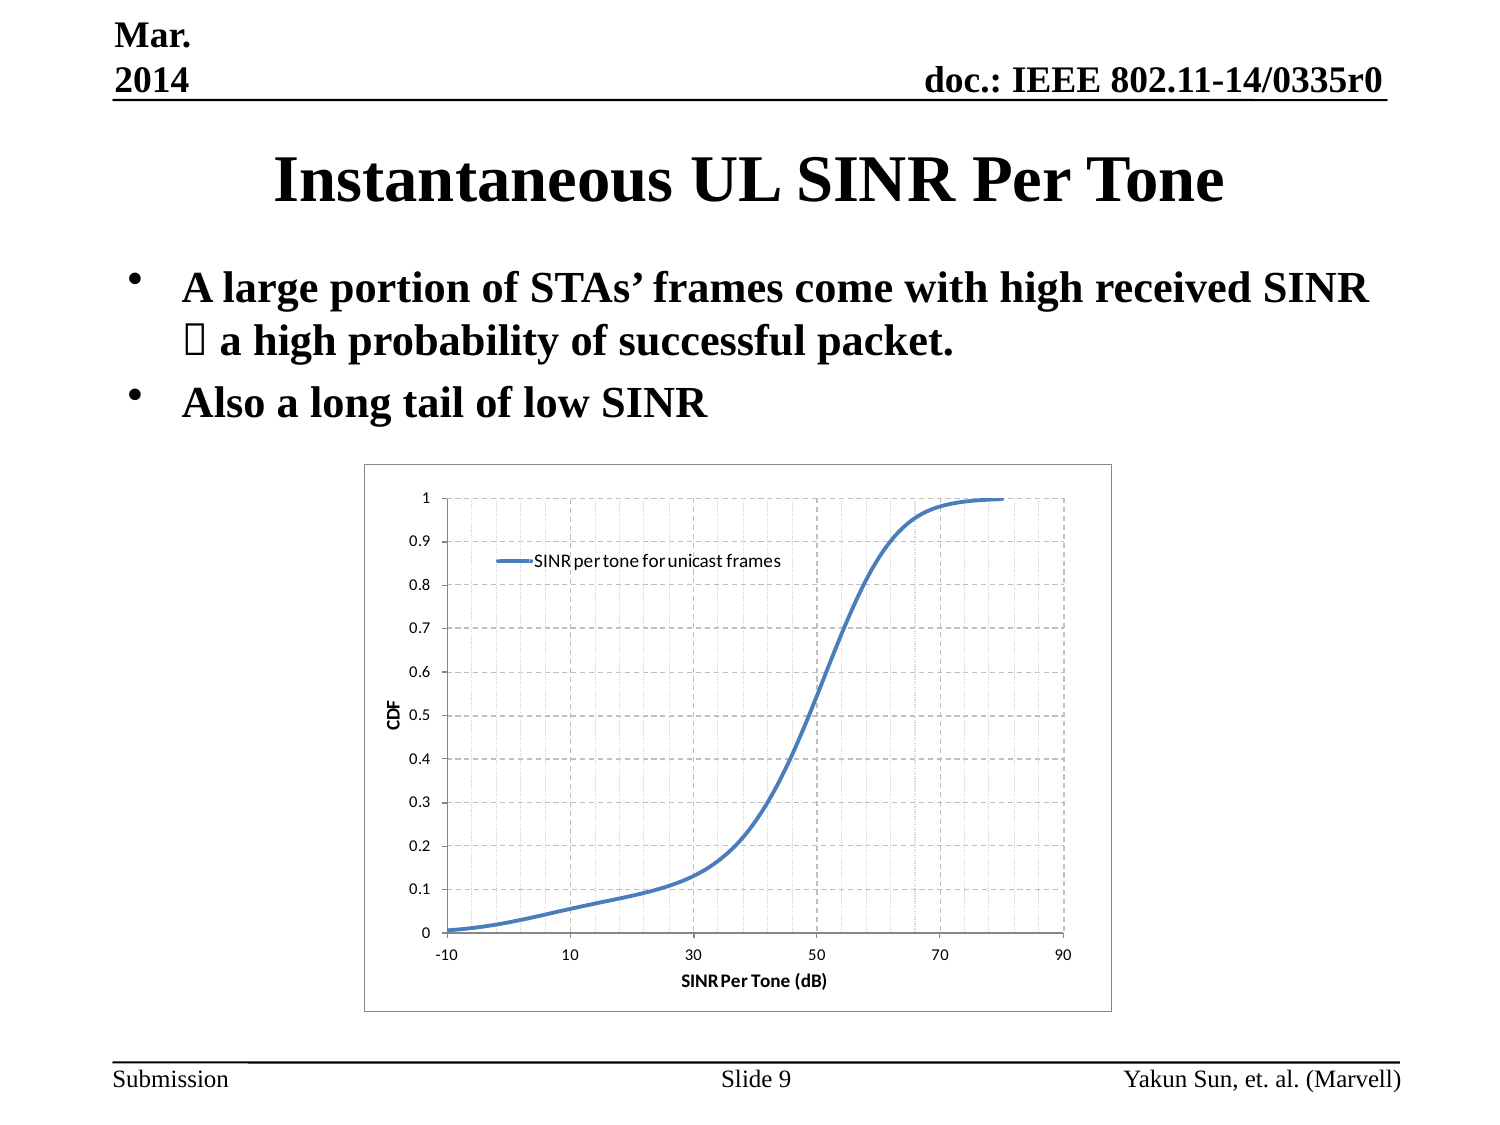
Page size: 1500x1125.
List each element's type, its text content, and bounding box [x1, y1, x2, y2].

footer Yakun Sun, et. al. (Marvell) [1119, 1062, 1402, 1093]
picture [362, 462, 1113, 1013]
list A large portion of STAs’ frames come with high received SINR  a high probability of successful packet. Also a long tail of low SINR [112, 249, 1388, 438]
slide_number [114, 54, 268, 101]
slide_number Slide 9 [712, 1062, 800, 1093]
title Instantaneous UL SINR Per Tone [112, 112, 1388, 238]
